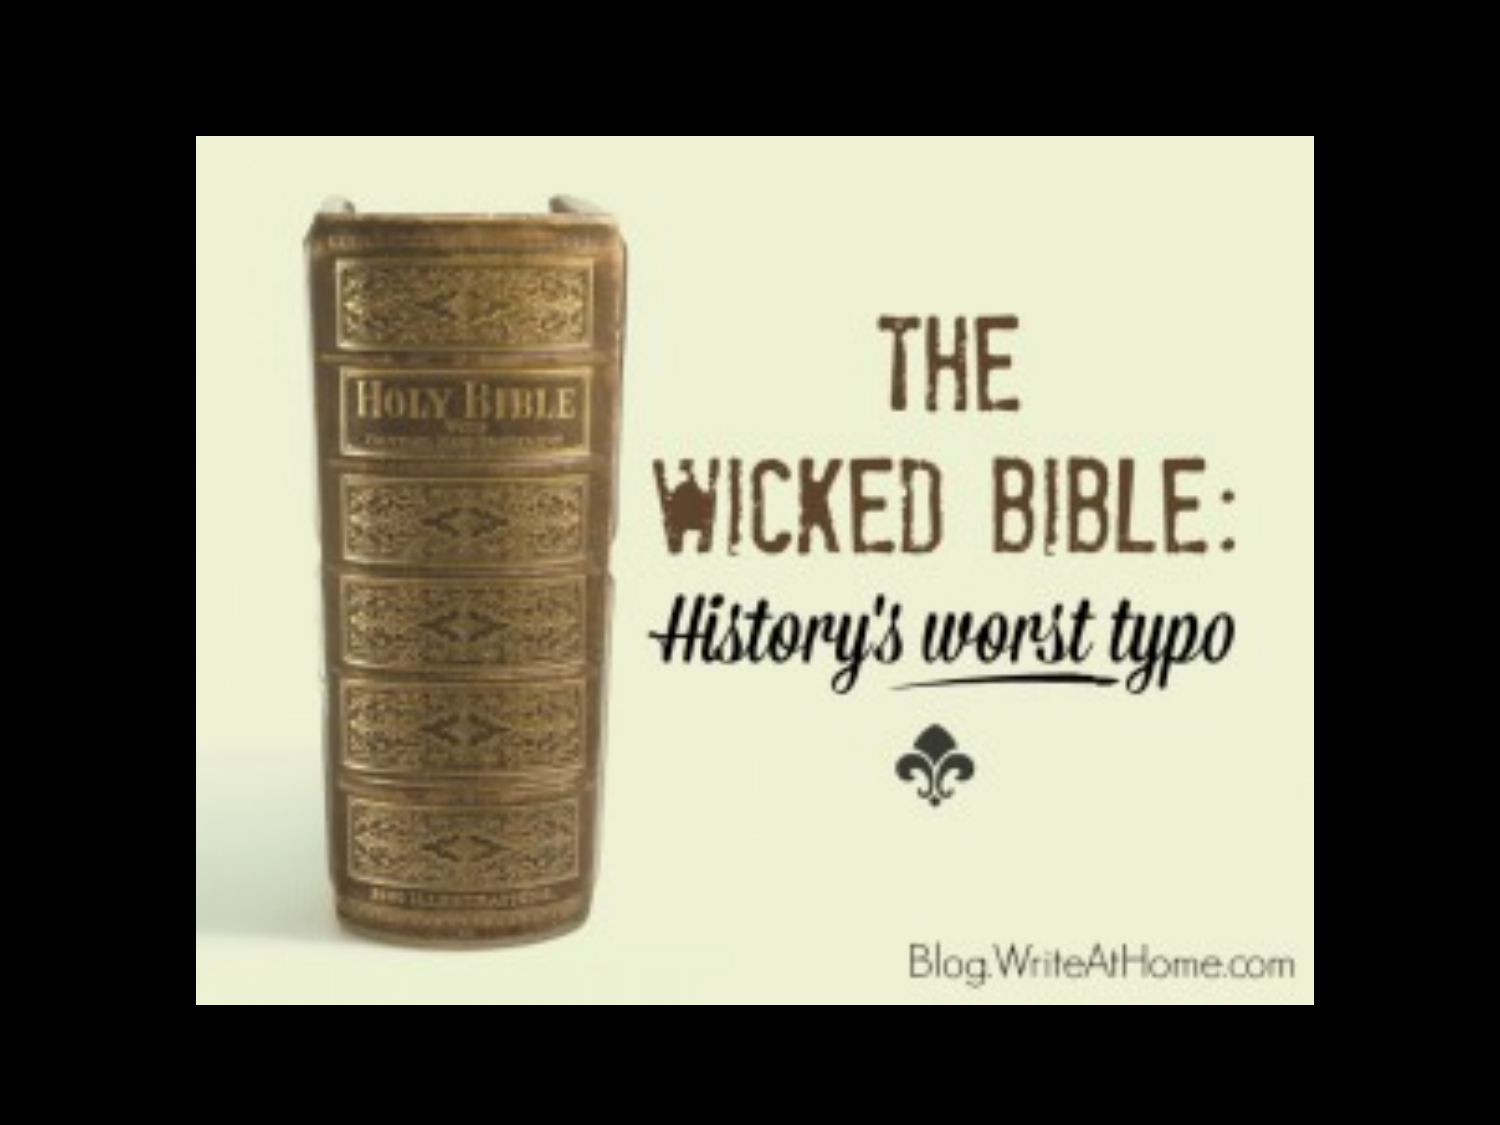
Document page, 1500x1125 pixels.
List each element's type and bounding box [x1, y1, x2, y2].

picture [196, 136, 1314, 1005]
